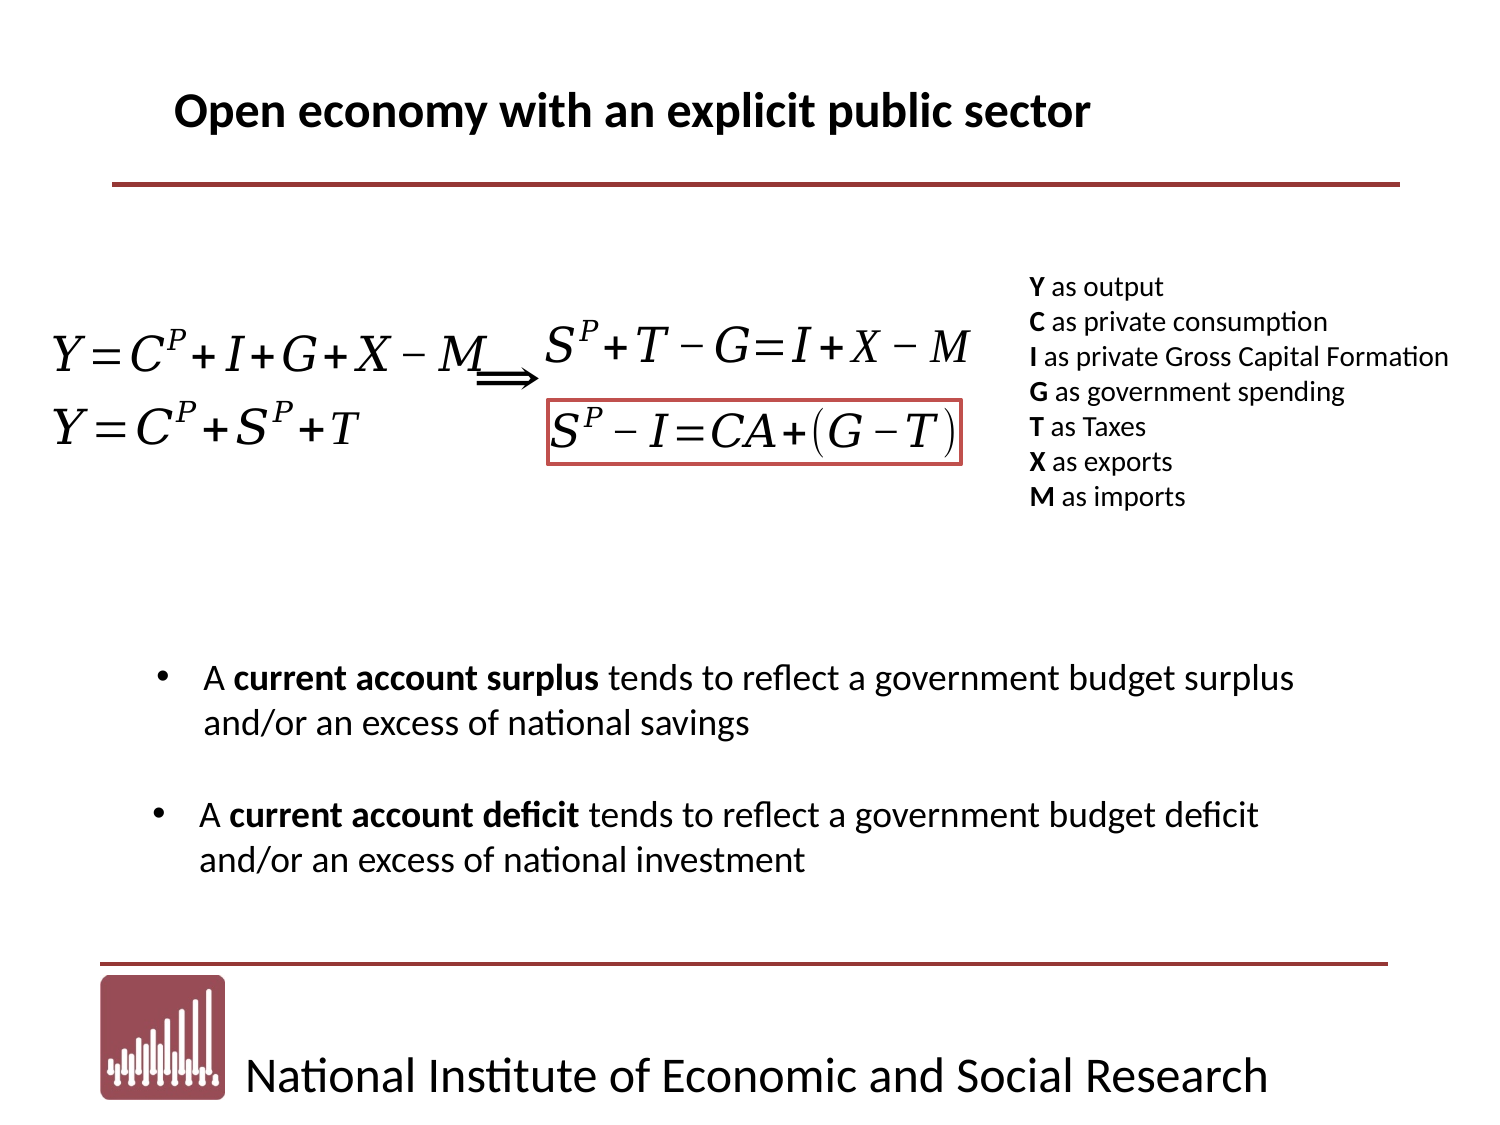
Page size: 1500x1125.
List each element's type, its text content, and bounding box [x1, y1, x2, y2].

picture [100, 975, 225, 1100]
text_box A current account surplus tends to reflect a government budget surplus and/or an excess of national savings [141, 645, 1382, 750]
text_box Y as output C as private consumption I as private Gross Capital Formation G as government spending T as Taxes X as exports M as imports [1014, 259, 1500, 520]
text_box Open economy with an explicit public sector [159, 69, 1365, 145]
text_box A current account deficit tends to reflect a government budget deficit and/or an excess of national investment [137, 782, 1378, 888]
